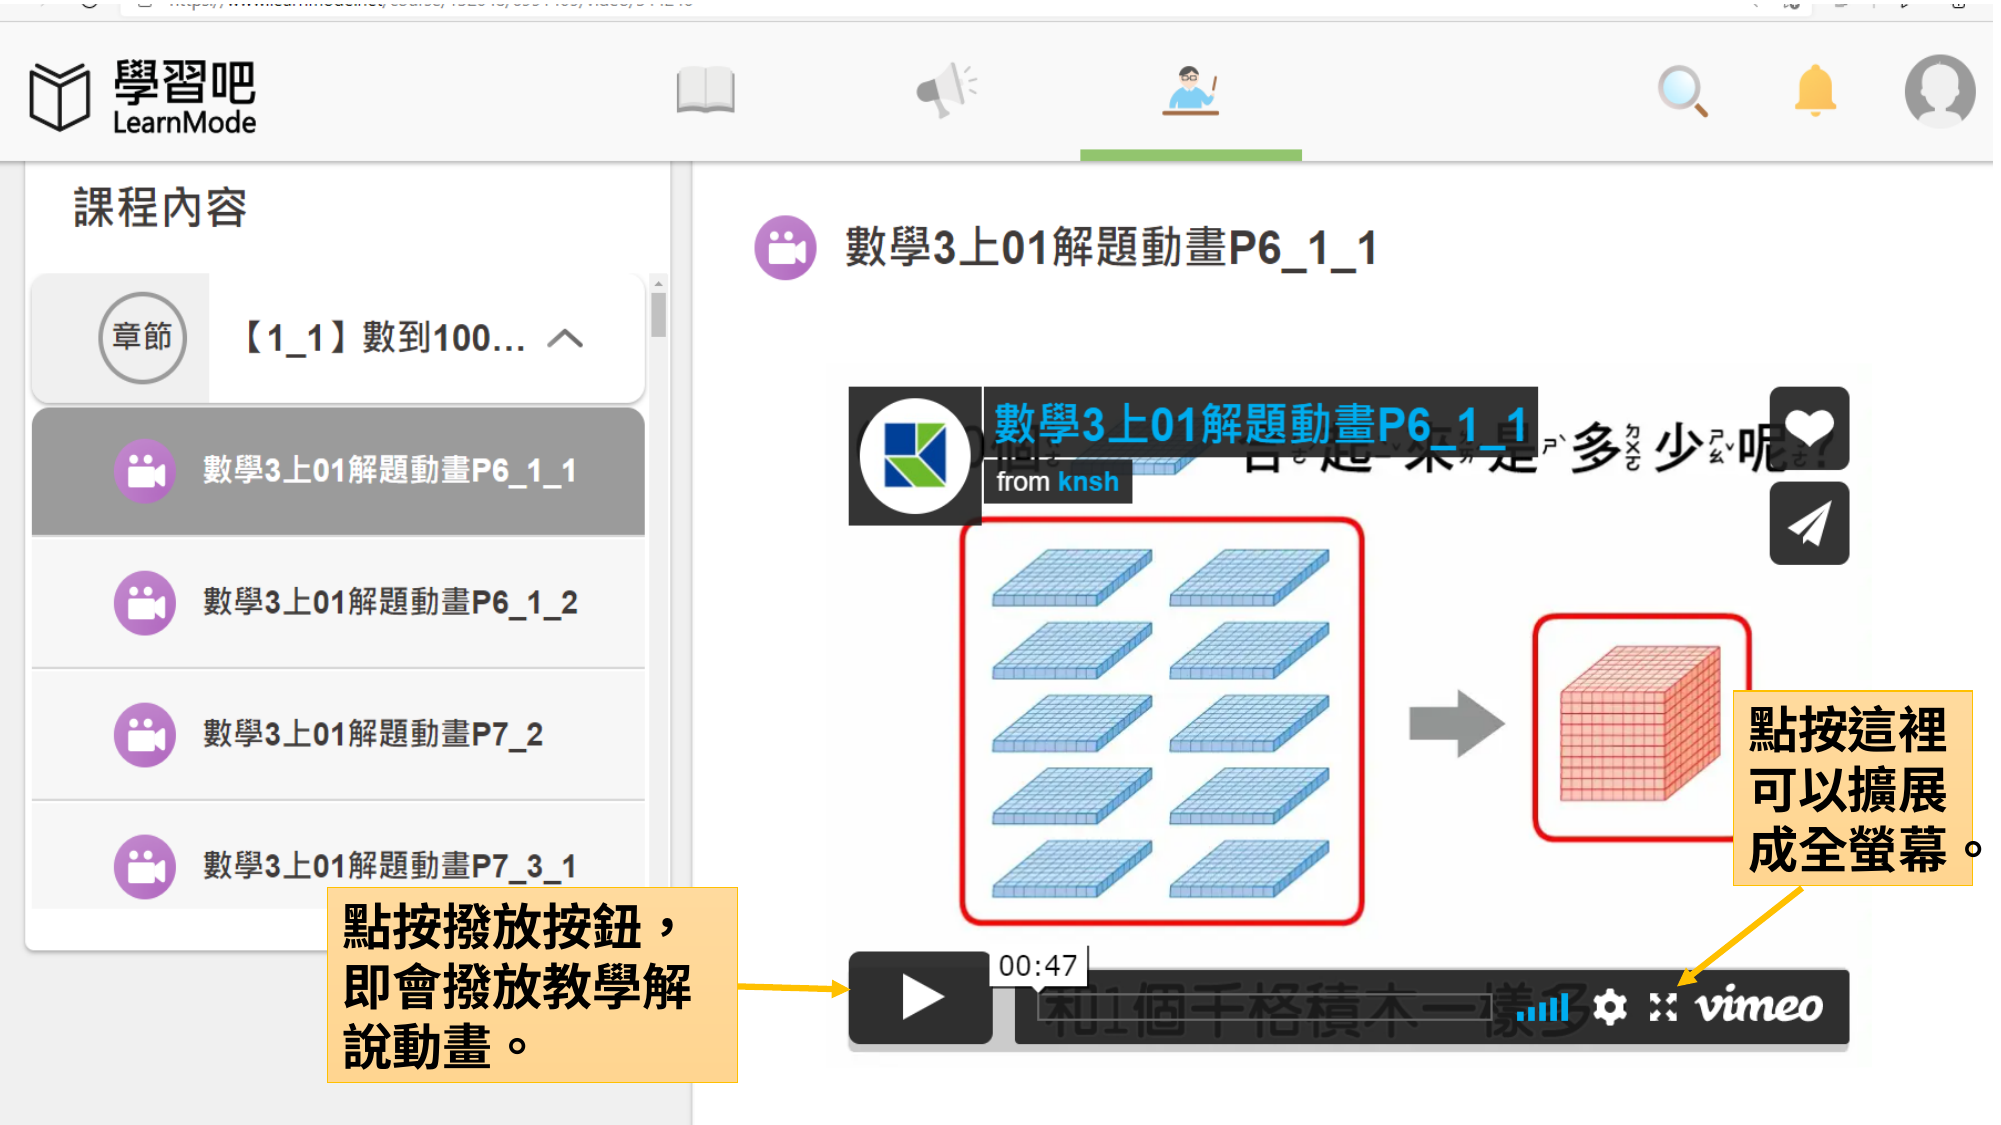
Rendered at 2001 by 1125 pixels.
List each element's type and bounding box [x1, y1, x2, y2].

text_box [1677, 887, 1803, 987]
text_box [737, 986, 851, 990]
picture [0, 4, 1993, 1125]
